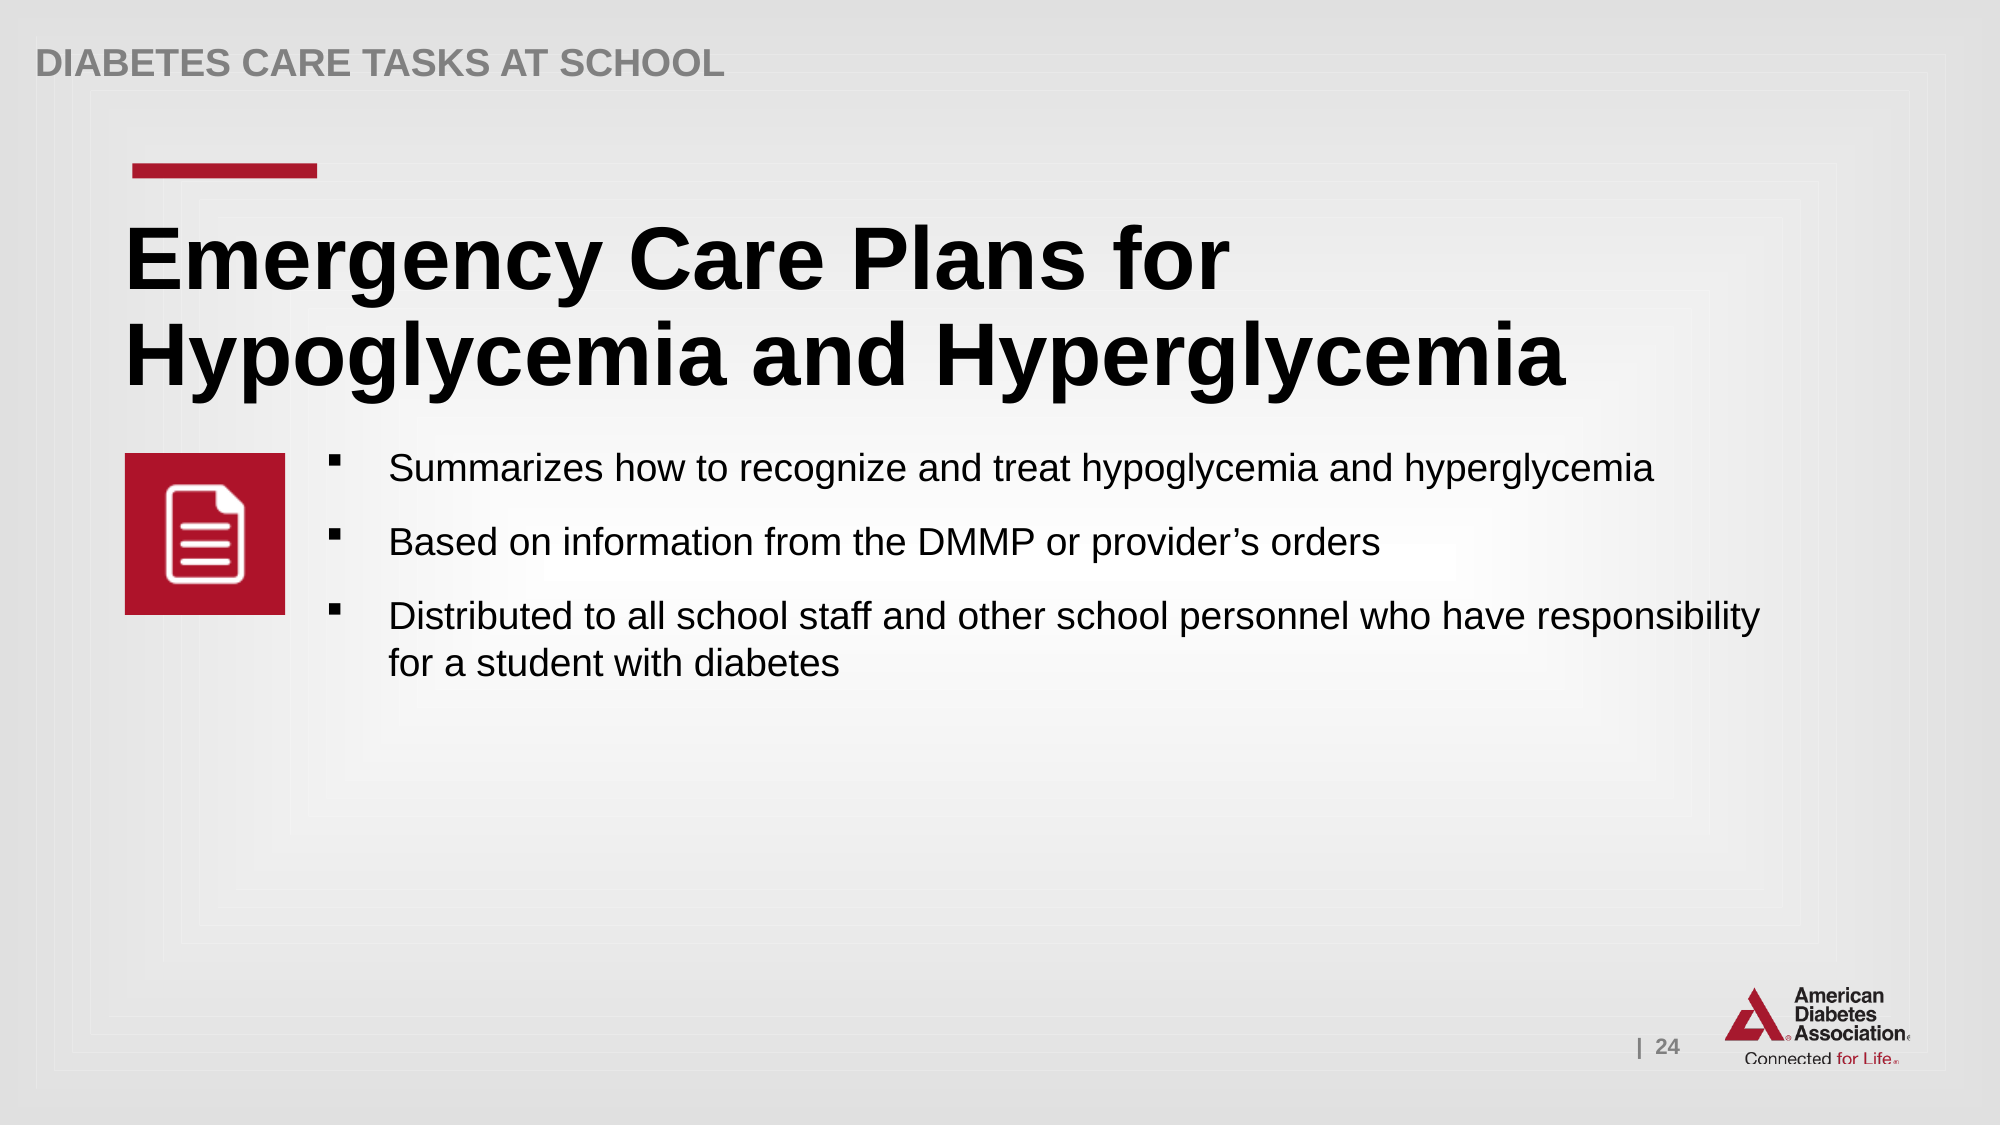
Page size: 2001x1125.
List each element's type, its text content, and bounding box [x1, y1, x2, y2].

list Emergency Care Plans for Hypoglycemia and Hyperglycemia [109, 205, 1765, 335]
picture [124, 453, 286, 615]
list Summarizes how to recognize and treat hypoglycemia and hyperglycemia Based on information from the DMMP or provider’s orders Distributed to all school staff and other school personnel who have responsibility for a student with diabetes [325, 442, 1765, 760]
